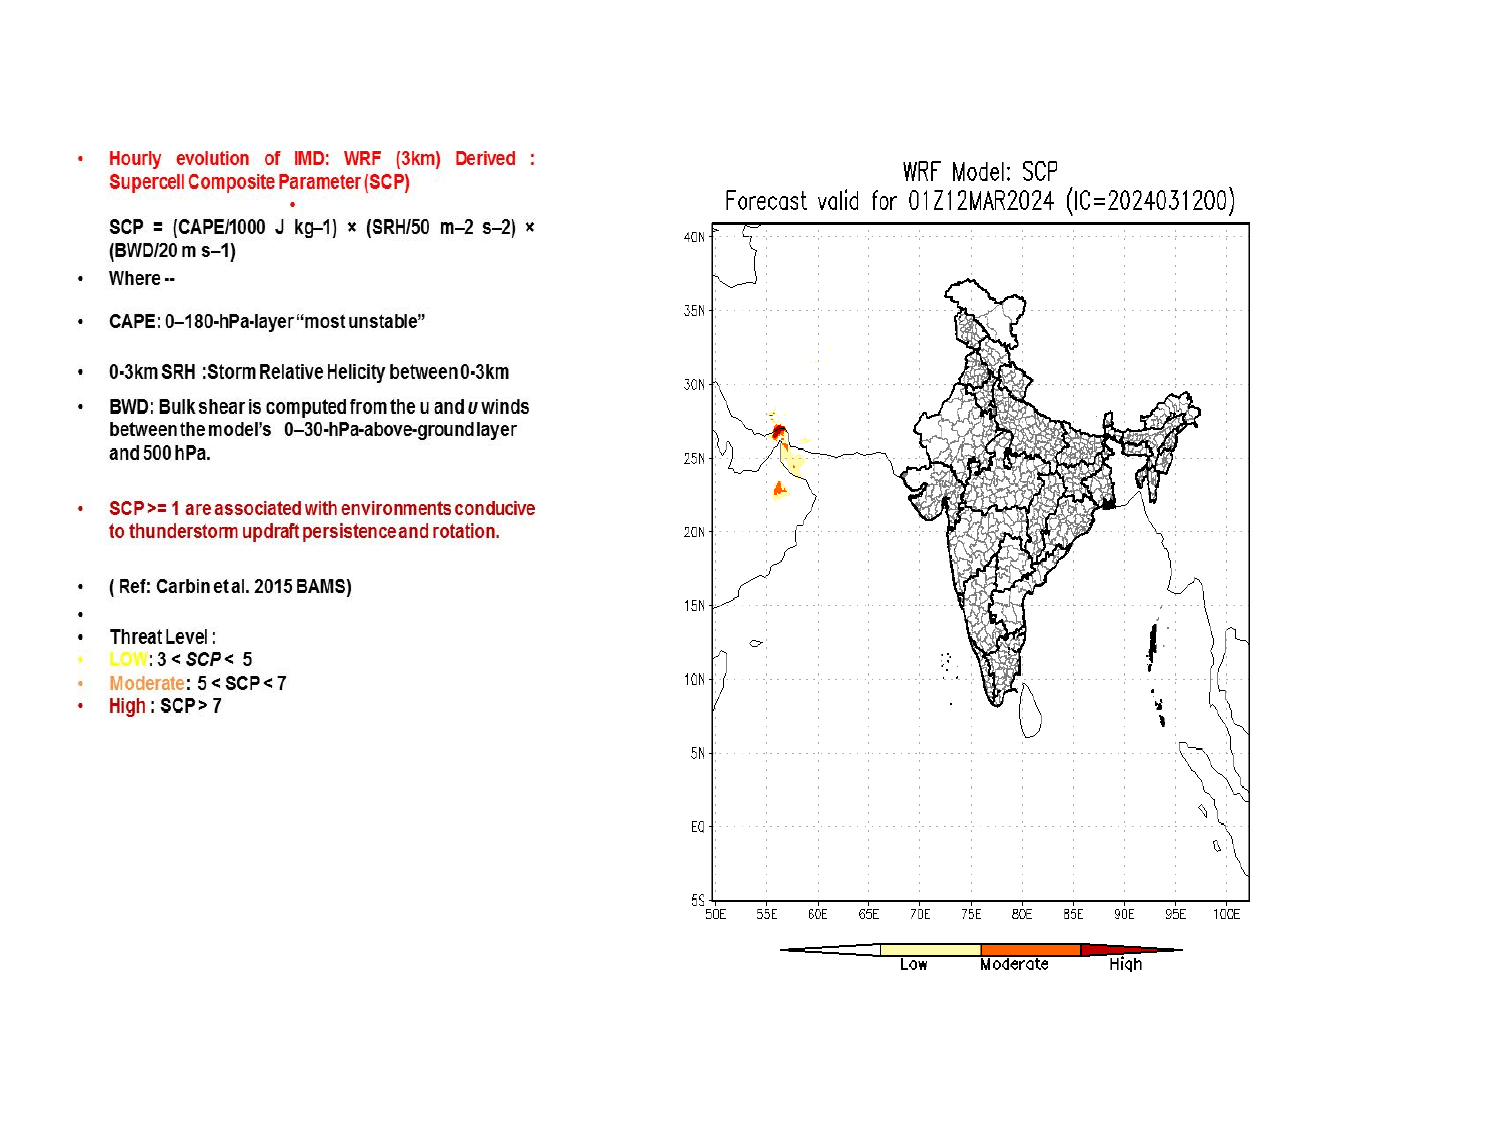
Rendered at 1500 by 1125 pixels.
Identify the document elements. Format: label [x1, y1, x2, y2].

picture [74, 149, 1426, 976]
